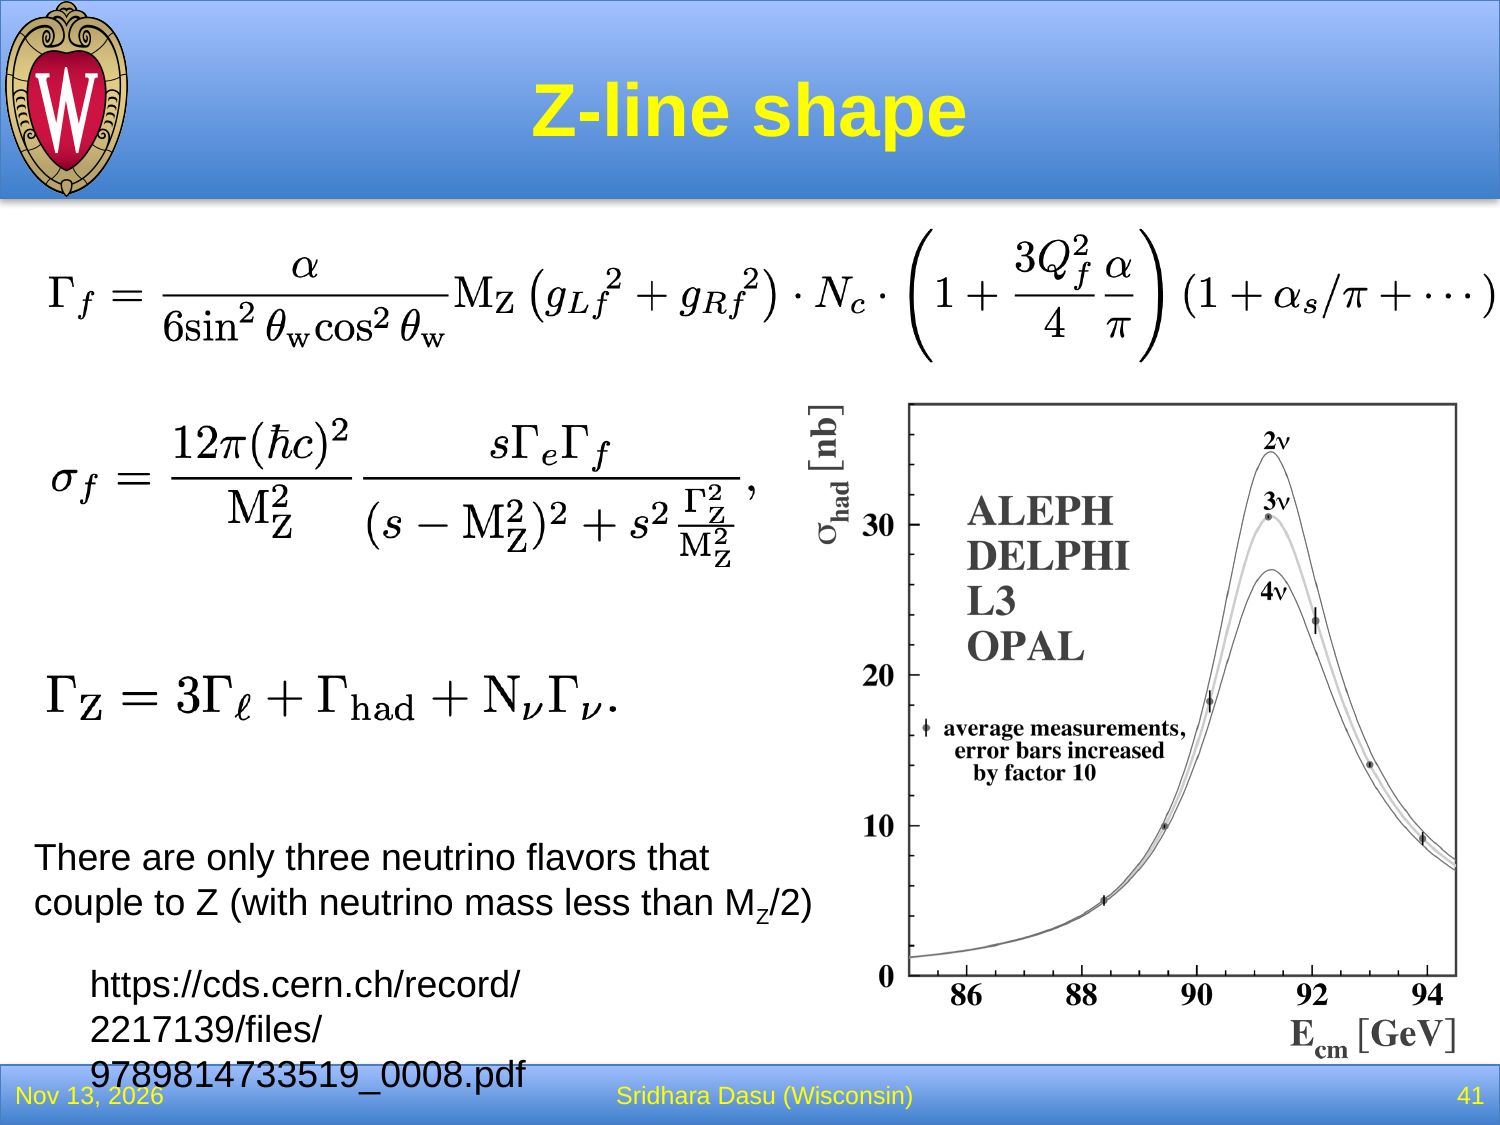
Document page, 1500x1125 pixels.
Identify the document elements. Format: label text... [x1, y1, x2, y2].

text_box https://cds.cern.ch/record/2217139/files/9789814733519_0008.pdf [75, 952, 700, 1103]
title Z-line shape [74, 12, 1426, 201]
slide_number 41 [1325, 1073, 1500, 1125]
picture [30, 208, 1500, 1076]
footer Sridhara Dasu (Wisconsin) [205, 1065, 1325, 1125]
text_box There are only three neutrino flavors that couple to Z (with neutrino mass less than MZ/2) [19, 825, 776, 937]
picture [5, 1, 128, 197]
picture [18, 652, 638, 746]
slide_number 25-Apr-22 [0, 1065, 205, 1125]
